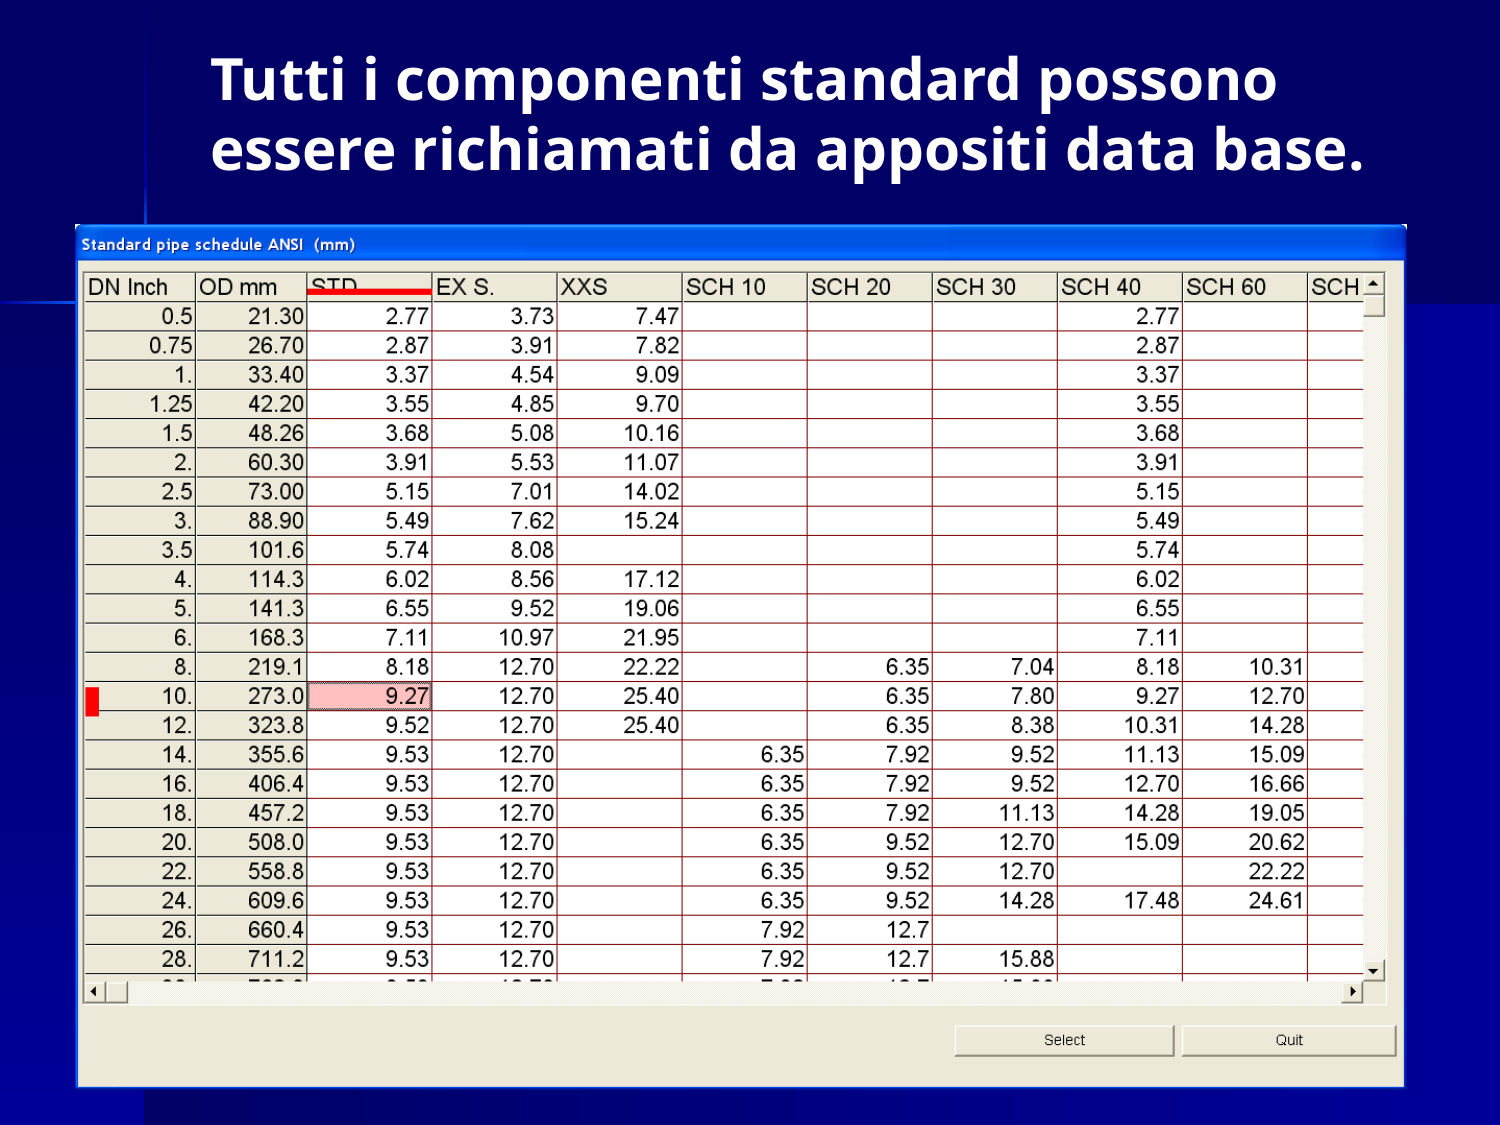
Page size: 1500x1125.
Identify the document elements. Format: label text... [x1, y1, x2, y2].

title Tutti i componenti standard possono essere richiamati da appositi data base. [194, 30, 1446, 194]
picture [74, 224, 1407, 1090]
